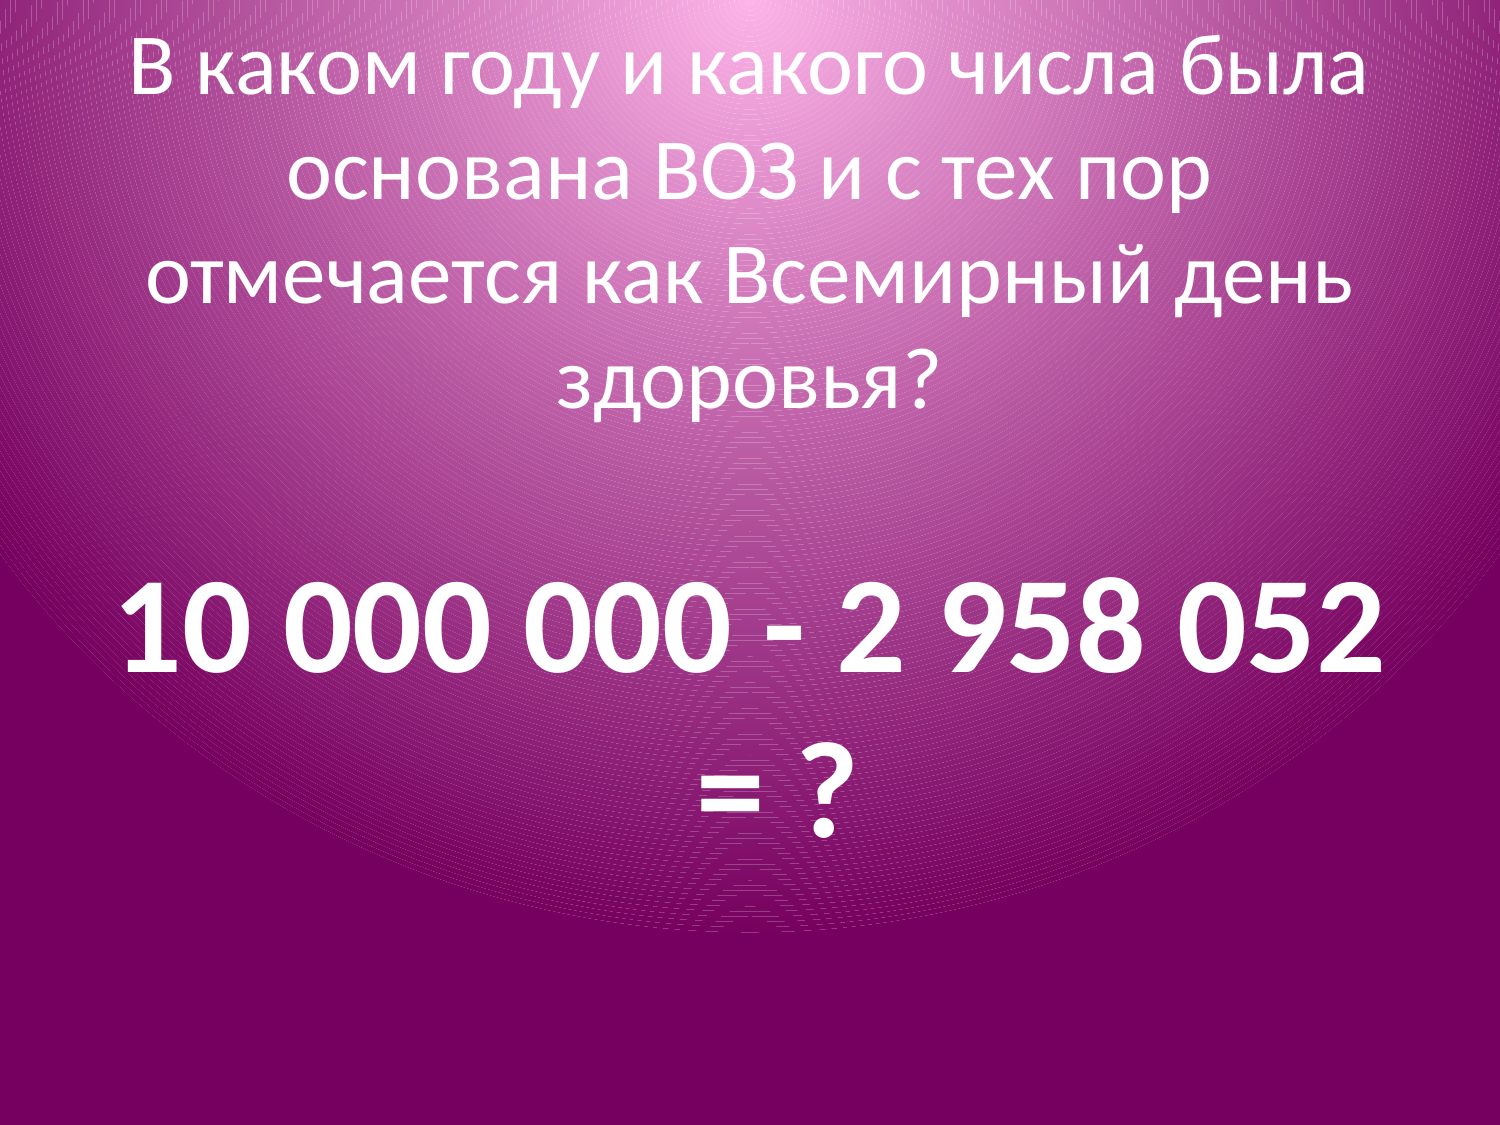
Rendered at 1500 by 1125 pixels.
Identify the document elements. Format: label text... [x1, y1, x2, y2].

title В каком году и какого числа была основана ВОЗ и с тех пор отмечается как Всемирный день здоровья? [74, 0, 1426, 434]
list 10 000 000 - 2 958 052 = ? [74, 527, 1426, 1006]
